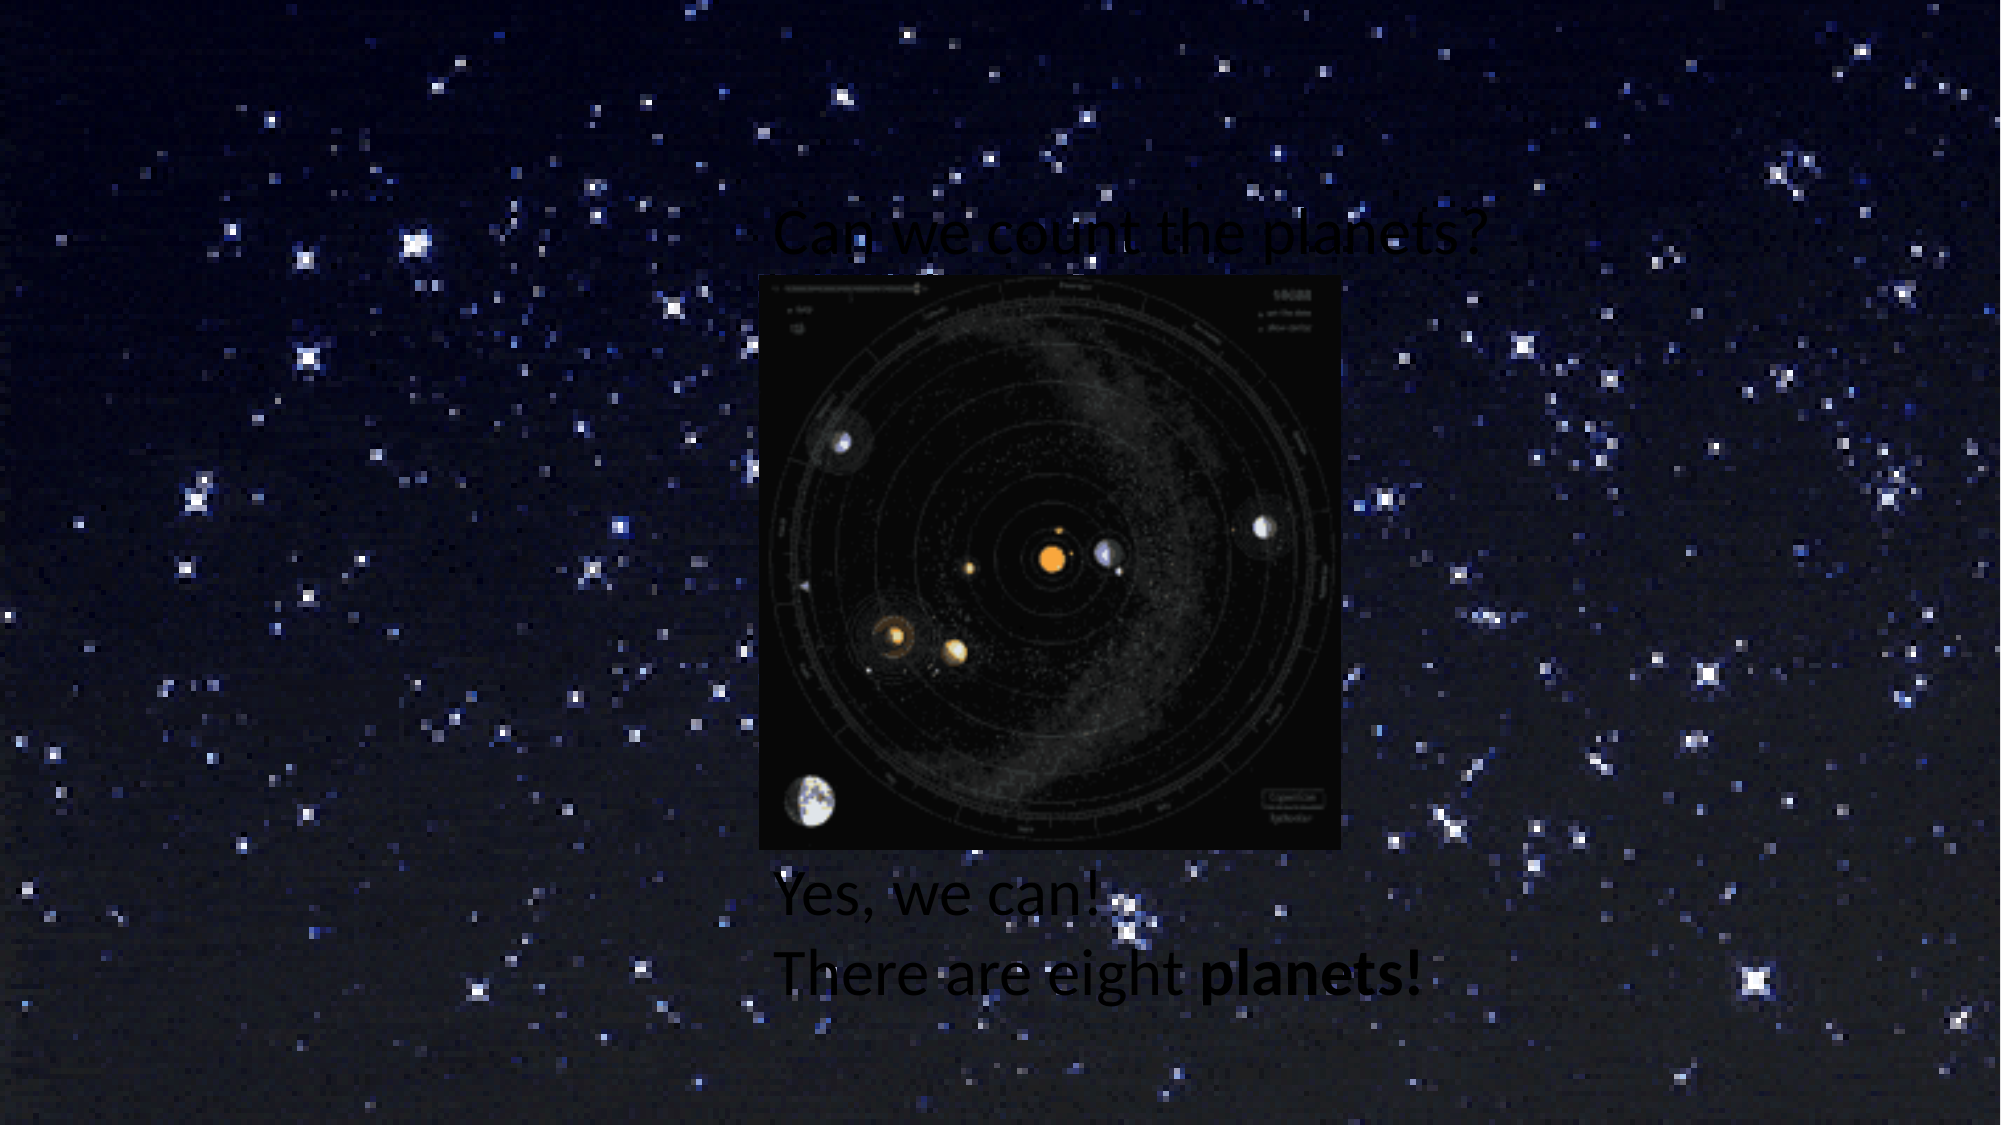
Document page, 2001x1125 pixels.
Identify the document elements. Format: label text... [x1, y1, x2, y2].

text_box Can we count the planets? [758, 180, 1932, 275]
text_box Yes, we can! There are eight planets! [759, 841, 2000, 1017]
picture [0, 0, 2001, 1125]
